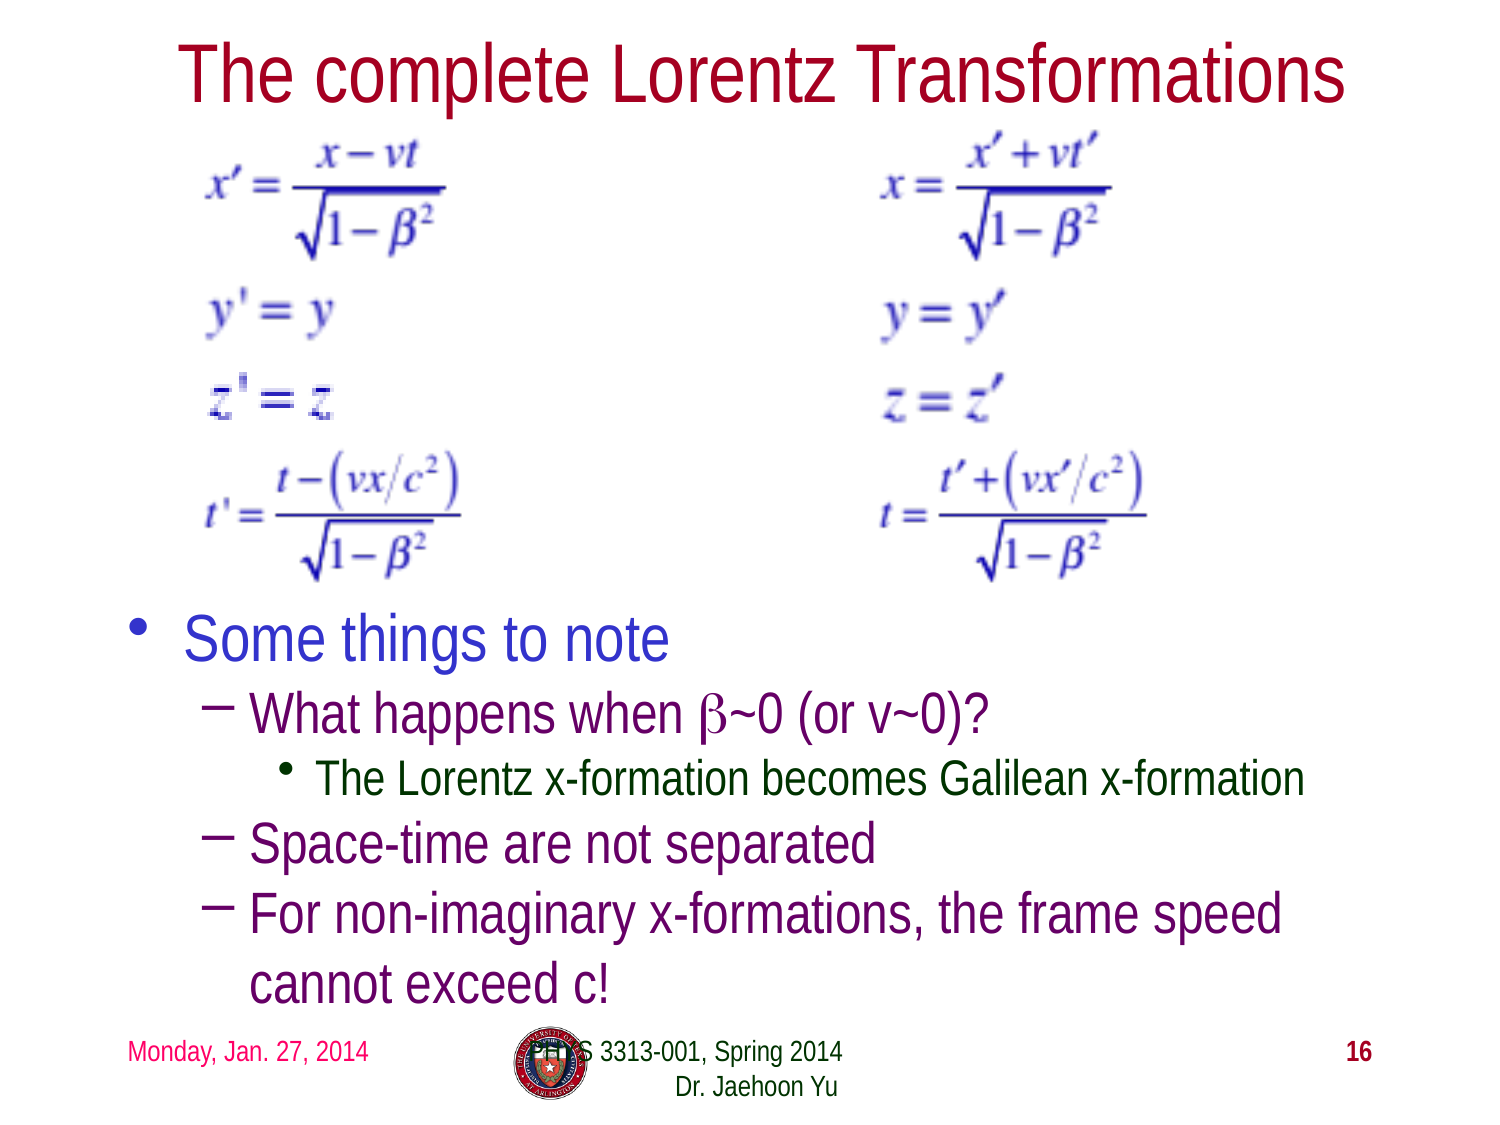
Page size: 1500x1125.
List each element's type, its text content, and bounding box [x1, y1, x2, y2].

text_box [199, 364, 338, 425]
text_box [199, 122, 453, 265]
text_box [199, 281, 338, 349]
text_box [199, 440, 465, 588]
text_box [874, 440, 1151, 588]
list Some things to note What happens when β~0 (or v~0)? The Lorentz x-formation becomes Galilean x-formation Space-time are not separated For non-imaginary x-formations, the frame speed cannot exceed c! [112, 587, 1388, 1101]
title The complete Lorentz Transformations [62, 0, 1463, 138]
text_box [874, 122, 1116, 265]
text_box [874, 362, 1009, 428]
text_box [874, 278, 1013, 350]
